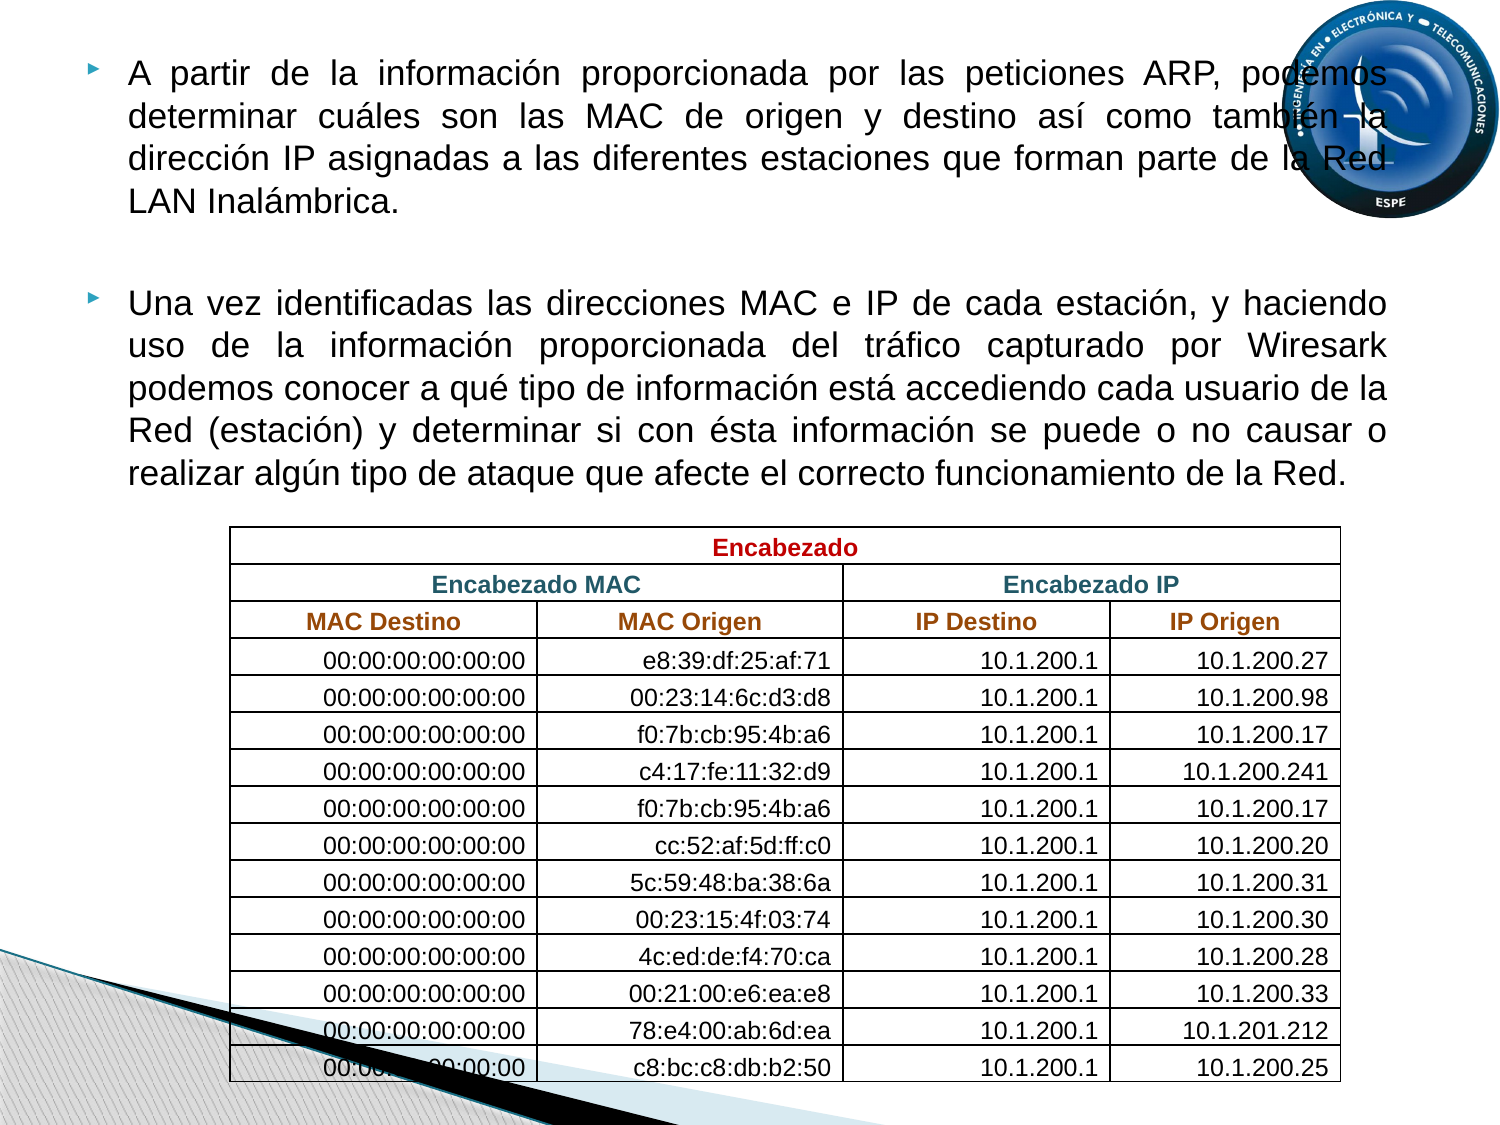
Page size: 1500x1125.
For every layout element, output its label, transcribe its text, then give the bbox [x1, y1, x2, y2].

table_header Encabezado [231, 528, 1340, 563]
table_cell 10.1.200.1 [844, 935, 1109, 970]
table_cell 00:00:00:00:00:00 [231, 1046, 536, 1081]
table_cell 00:00:00:00:00:00 [231, 750, 536, 785]
table_cell 10.1.200.1 [844, 787, 1109, 822]
table_cell 00:00:00:00:00:00 [231, 787, 536, 822]
table_cell 10.1.200.1 [844, 639, 1109, 674]
table_cell 00:00:00:00:00:00 [231, 1009, 536, 1044]
table_cell e8:39:df:25:af:71 [538, 639, 842, 674]
table_cell IP Origen [1111, 602, 1340, 637]
table_cell 10.1.200.1 [844, 750, 1109, 785]
table_cell 10.1.200.241 [1111, 750, 1340, 785]
table_cell 10.1.200.1 [844, 1009, 1109, 1044]
table_cell 10.1.200.1 [844, 1046, 1109, 1081]
table_cell 00:00:00:00:00:00 [231, 639, 536, 674]
table_cell 00:23:14:6c:d3:d8 [538, 676, 842, 711]
table_cell 10.1.200.17 [1111, 713, 1340, 748]
table_cell 10.1.200.1 [844, 898, 1109, 933]
table_cell 00:00:00:00:00:00 [231, 824, 536, 859]
table_cell 10.1.200.1 [844, 713, 1109, 748]
table_cell 10.1.200.1 [844, 824, 1109, 859]
table_cell 00:00:00:00:00:00 [231, 861, 536, 896]
table_cell 10.1.200.17 [1111, 787, 1340, 822]
table_cell 00:23:15:4f:03:74 [538, 898, 842, 933]
table_cell 10.1.200.20 [1111, 824, 1340, 859]
table_cell f0:7b:cb:95:4b:a6 [538, 787, 842, 822]
table_cell IP Destino [844, 602, 1109, 637]
table_cell 10.1.200.25 [1111, 1046, 1340, 1081]
table_cell 00:00:00:00:00:00 [231, 898, 536, 933]
table_cell 10.1.200.1 [844, 972, 1109, 1007]
picture [1281, 0, 1500, 219]
table_cell 10.1.200.28 [1111, 935, 1340, 970]
table_cell 10.1.200.33 [1111, 972, 1340, 1007]
table_cell 10.1.200.1 [844, 861, 1109, 896]
table_cell 4c:ed:de:f4:70:ca [538, 935, 842, 970]
table_cell 10.1.200.98 [1111, 676, 1340, 711]
table_cell cc:52:af:5d:ff:c0 [538, 824, 842, 859]
table_cell 00:00:00:00:00:00 [231, 935, 536, 970]
table_cell 78:e4:00:ab:6d:ea [538, 1009, 842, 1044]
table_cell 10.1.200.30 [1111, 898, 1340, 933]
table_cell Encabezado MAC [231, 565, 842, 600]
table_cell Encabezado IP [844, 565, 1340, 600]
table_cell 00:00:00:00:00:00 [231, 972, 536, 1007]
table_cell 10.1.200.31 [1111, 861, 1340, 896]
list A partir de la información proporcionada por las peticiones ARP, podemos determinar cuáles son las MAC de origen y destino así como también la dirección IP asignadas a las diferentes estaciones que forman parte de la Red LAN Inalámbrica. Una vez identificadas las direcciones MAC e IP de cada estación, y haciendo uso de la información proporcionada del tráfico capturado por Wiresark podemos conocer a qué tipo de información está accediendo cada usuario de la Red (estación) y determinar si con ésta información se puede o no causar o realizar algún tipo de ataque que afecte el correcto funcionamiento de la Red. [53, 42, 1404, 528]
table_cell 00:00:00:00:00:00 [231, 676, 536, 711]
table_cell c4:17:fe:11:32:d9 [538, 750, 842, 785]
table_cell 10.1.200.1 [844, 676, 1109, 711]
table_cell f0:7b:cb:95:4b:a6 [538, 713, 842, 748]
table_cell MAC Destino [231, 602, 536, 637]
table_cell 10.1.201.212 [1111, 1009, 1340, 1044]
table_cell 00:21:00:e6:ea:e8 [538, 972, 842, 1007]
table_cell MAC Origen [538, 602, 842, 637]
table_cell c8:bc:c8:db:b2:50 [538, 1046, 842, 1081]
table_cell 00:00:00:00:00:00 [231, 713, 536, 748]
table_cell 5c:59:48:ba:38:6a [538, 861, 842, 896]
table_cell 10.1.200.27 [1111, 639, 1340, 674]
